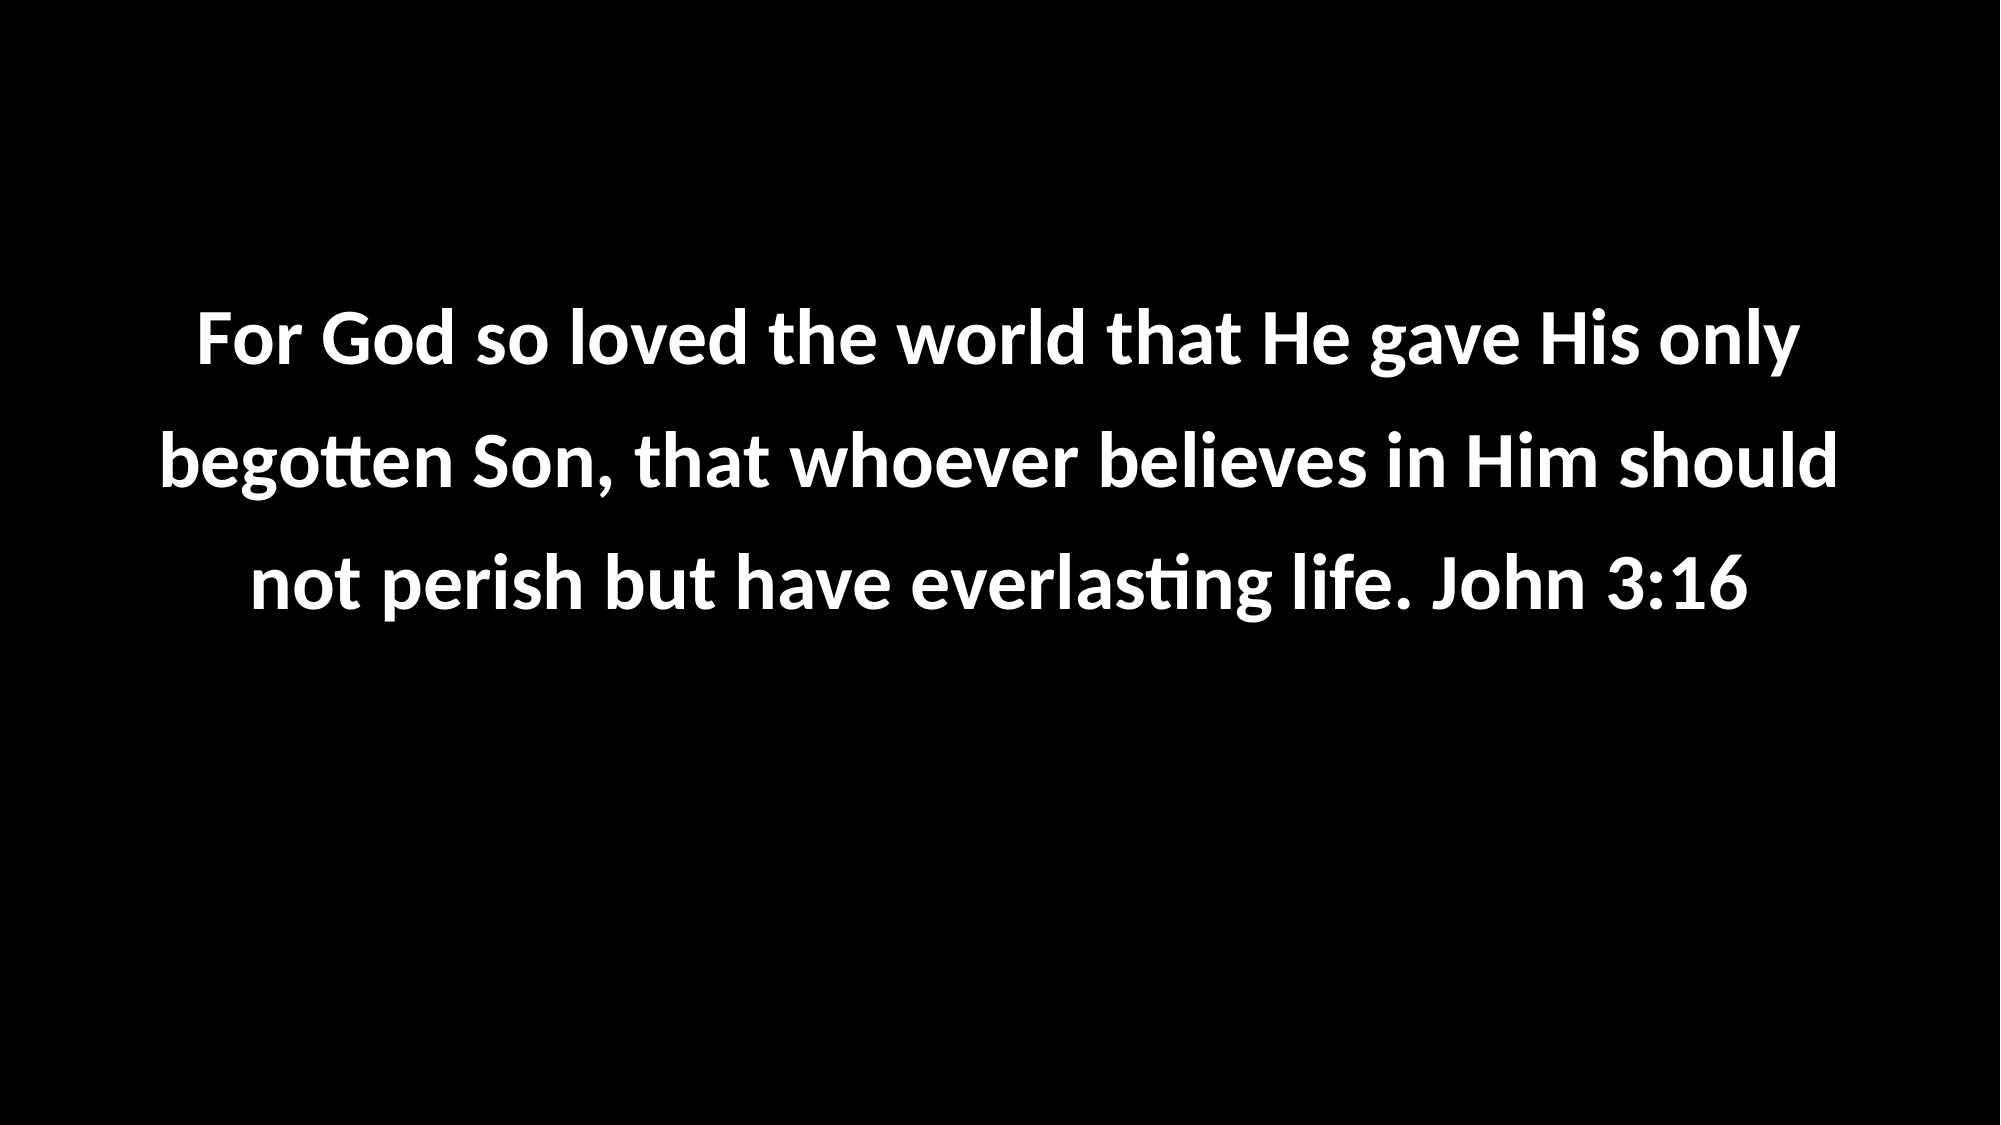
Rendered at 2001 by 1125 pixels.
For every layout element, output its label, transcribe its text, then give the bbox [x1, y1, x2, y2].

list For God so loved the world that He gave His only begotten Son, that whoever believes in Him should not perish but have everlasting life. John 3:16 [137, 299, 1863, 1014]
